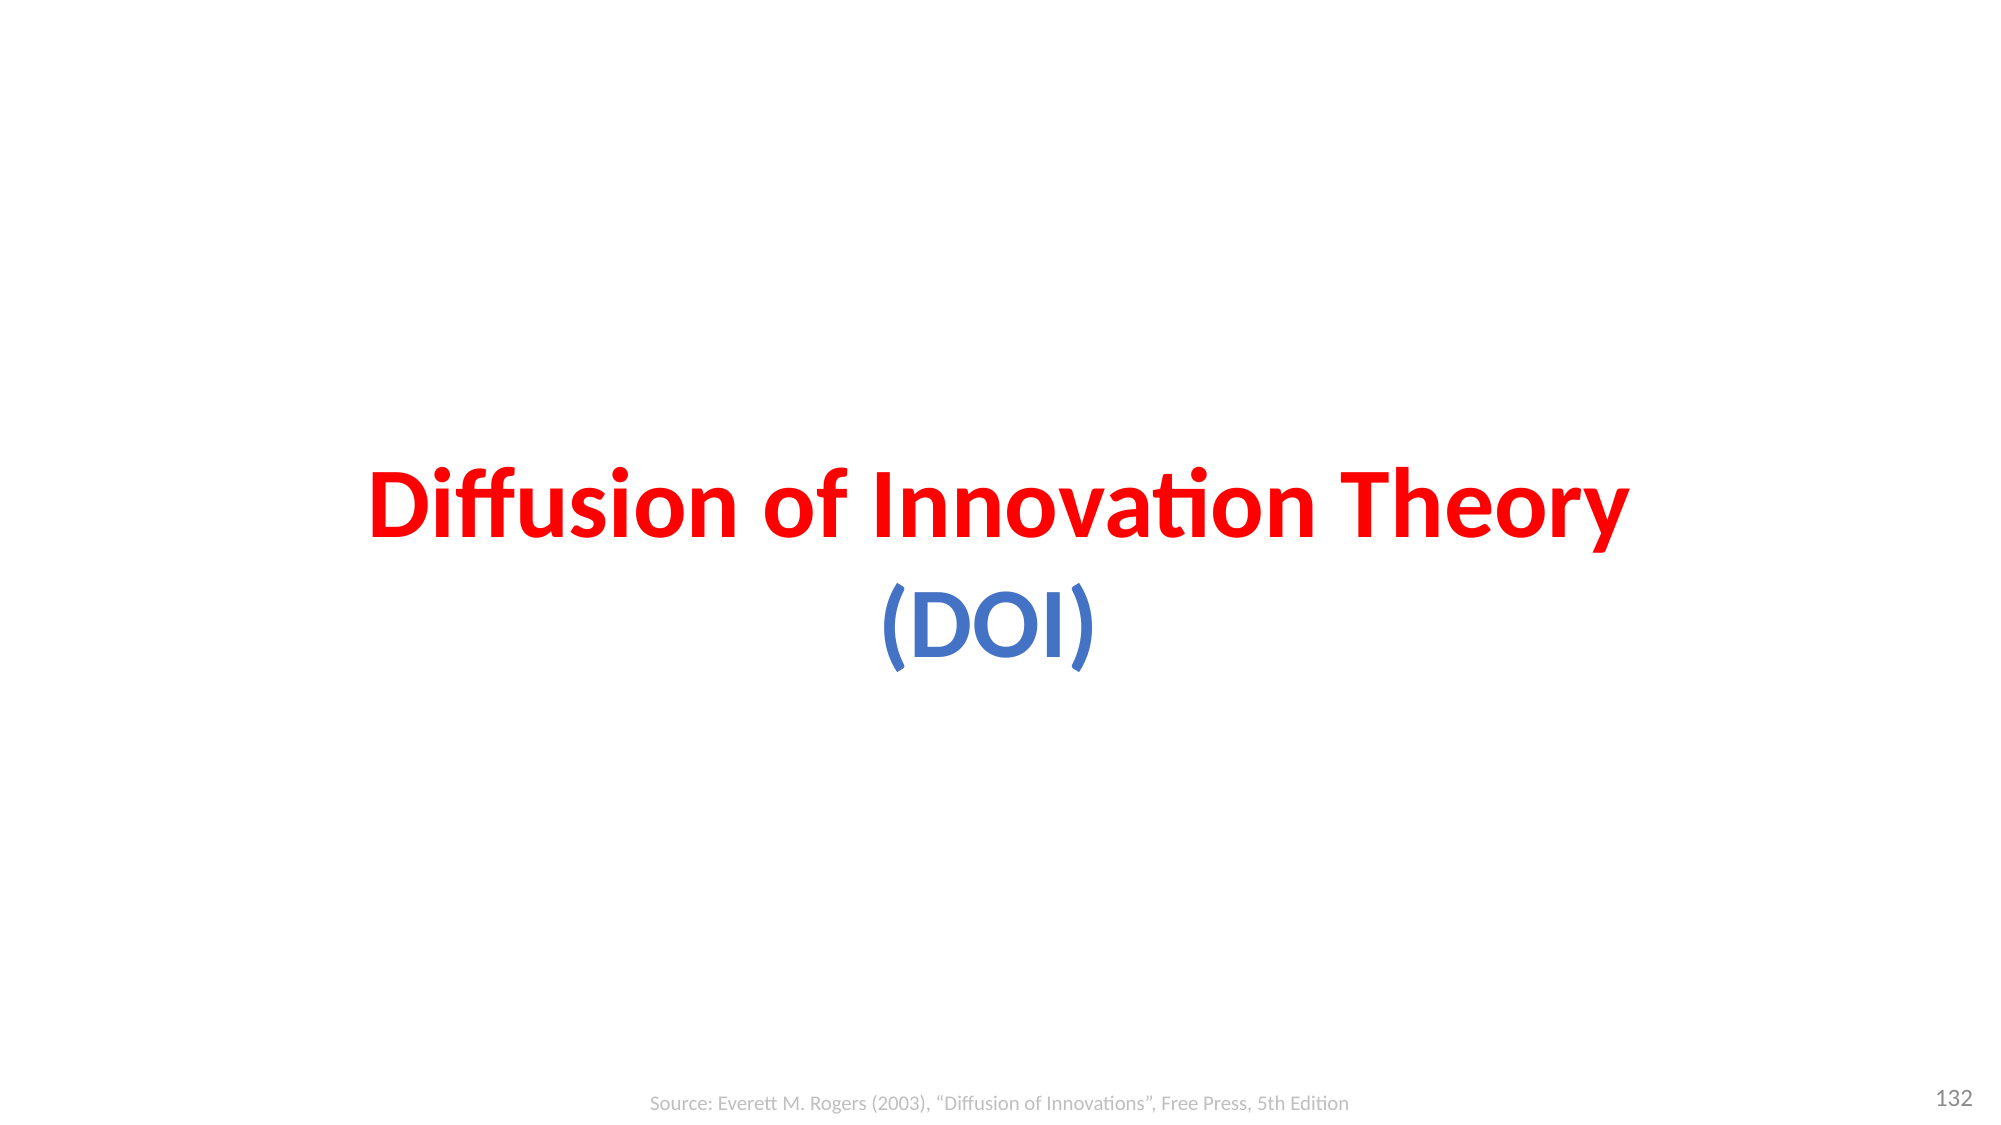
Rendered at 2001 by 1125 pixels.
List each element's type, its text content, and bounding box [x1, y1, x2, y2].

slide_number 132 [1830, 1076, 1989, 1116]
text_box Source: Everett M. Rogers (2003), “Diffusion of Innovations”, Free Press, 5th Edition [385, 1082, 1615, 1122]
title Diffusion of Innovation Theory (DOI) [324, 45, 1675, 1070]
